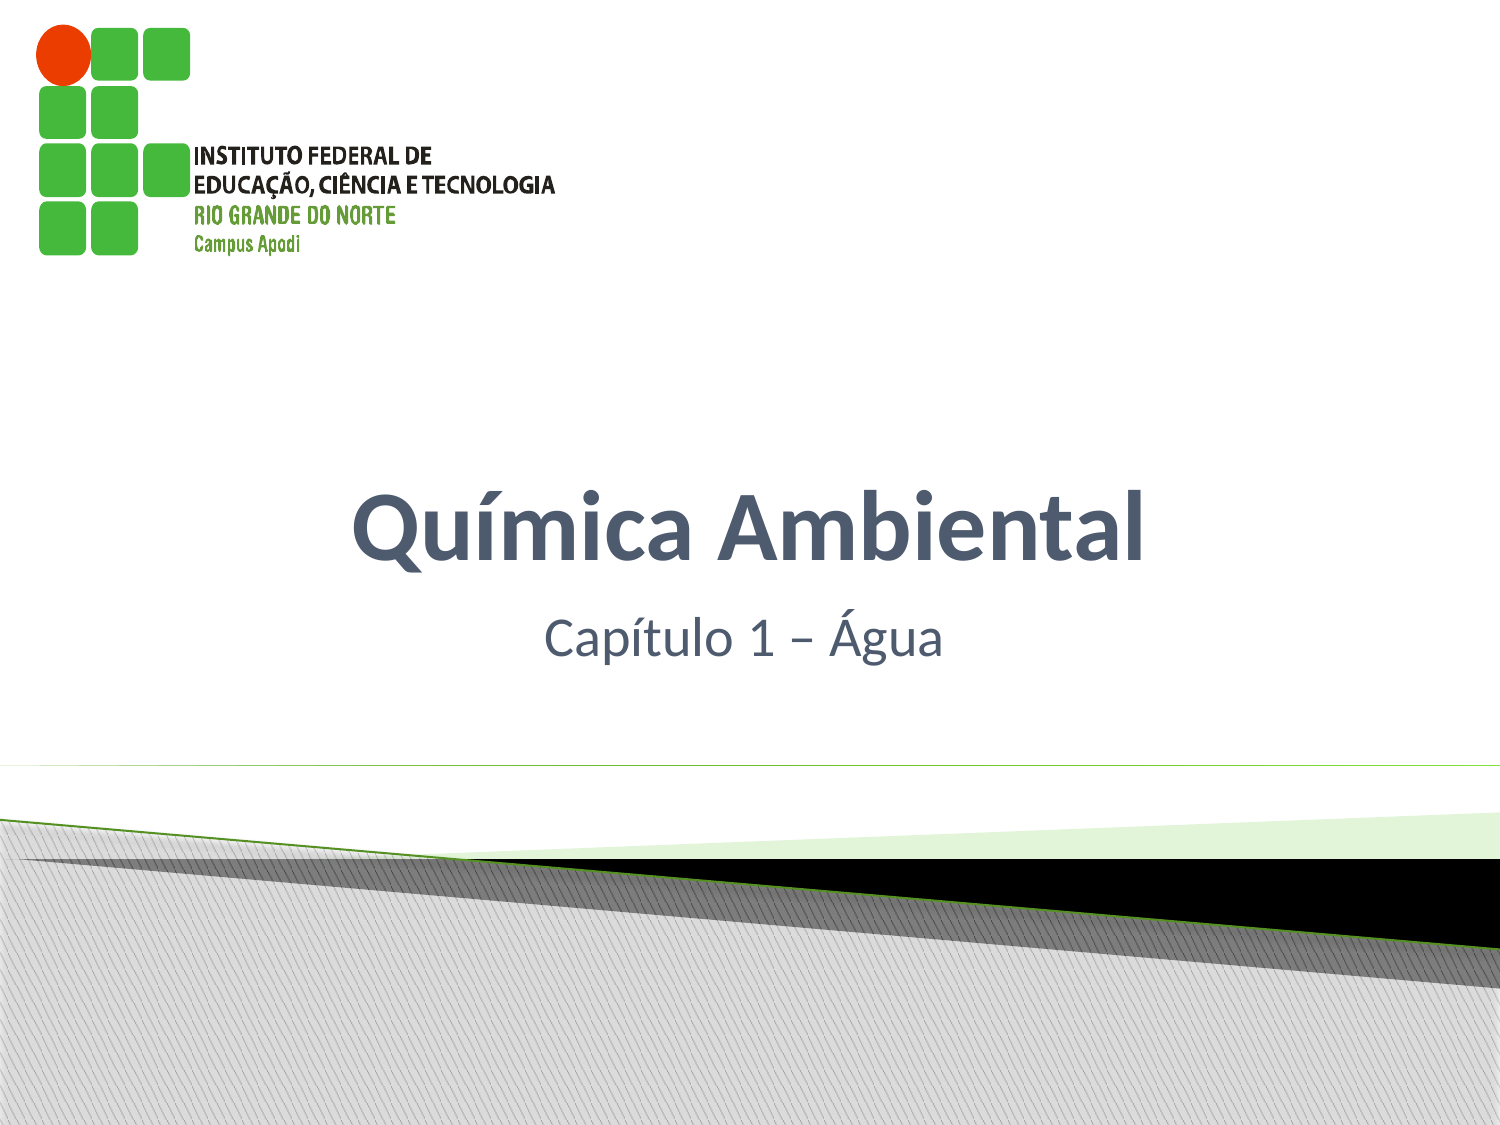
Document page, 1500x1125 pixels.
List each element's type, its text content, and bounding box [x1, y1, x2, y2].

picture [5, 859, 1500, 989]
title Química Ambiental [112, 287, 1388, 588]
subtitle Capítulo 1 – Água [112, 592, 1388, 790]
